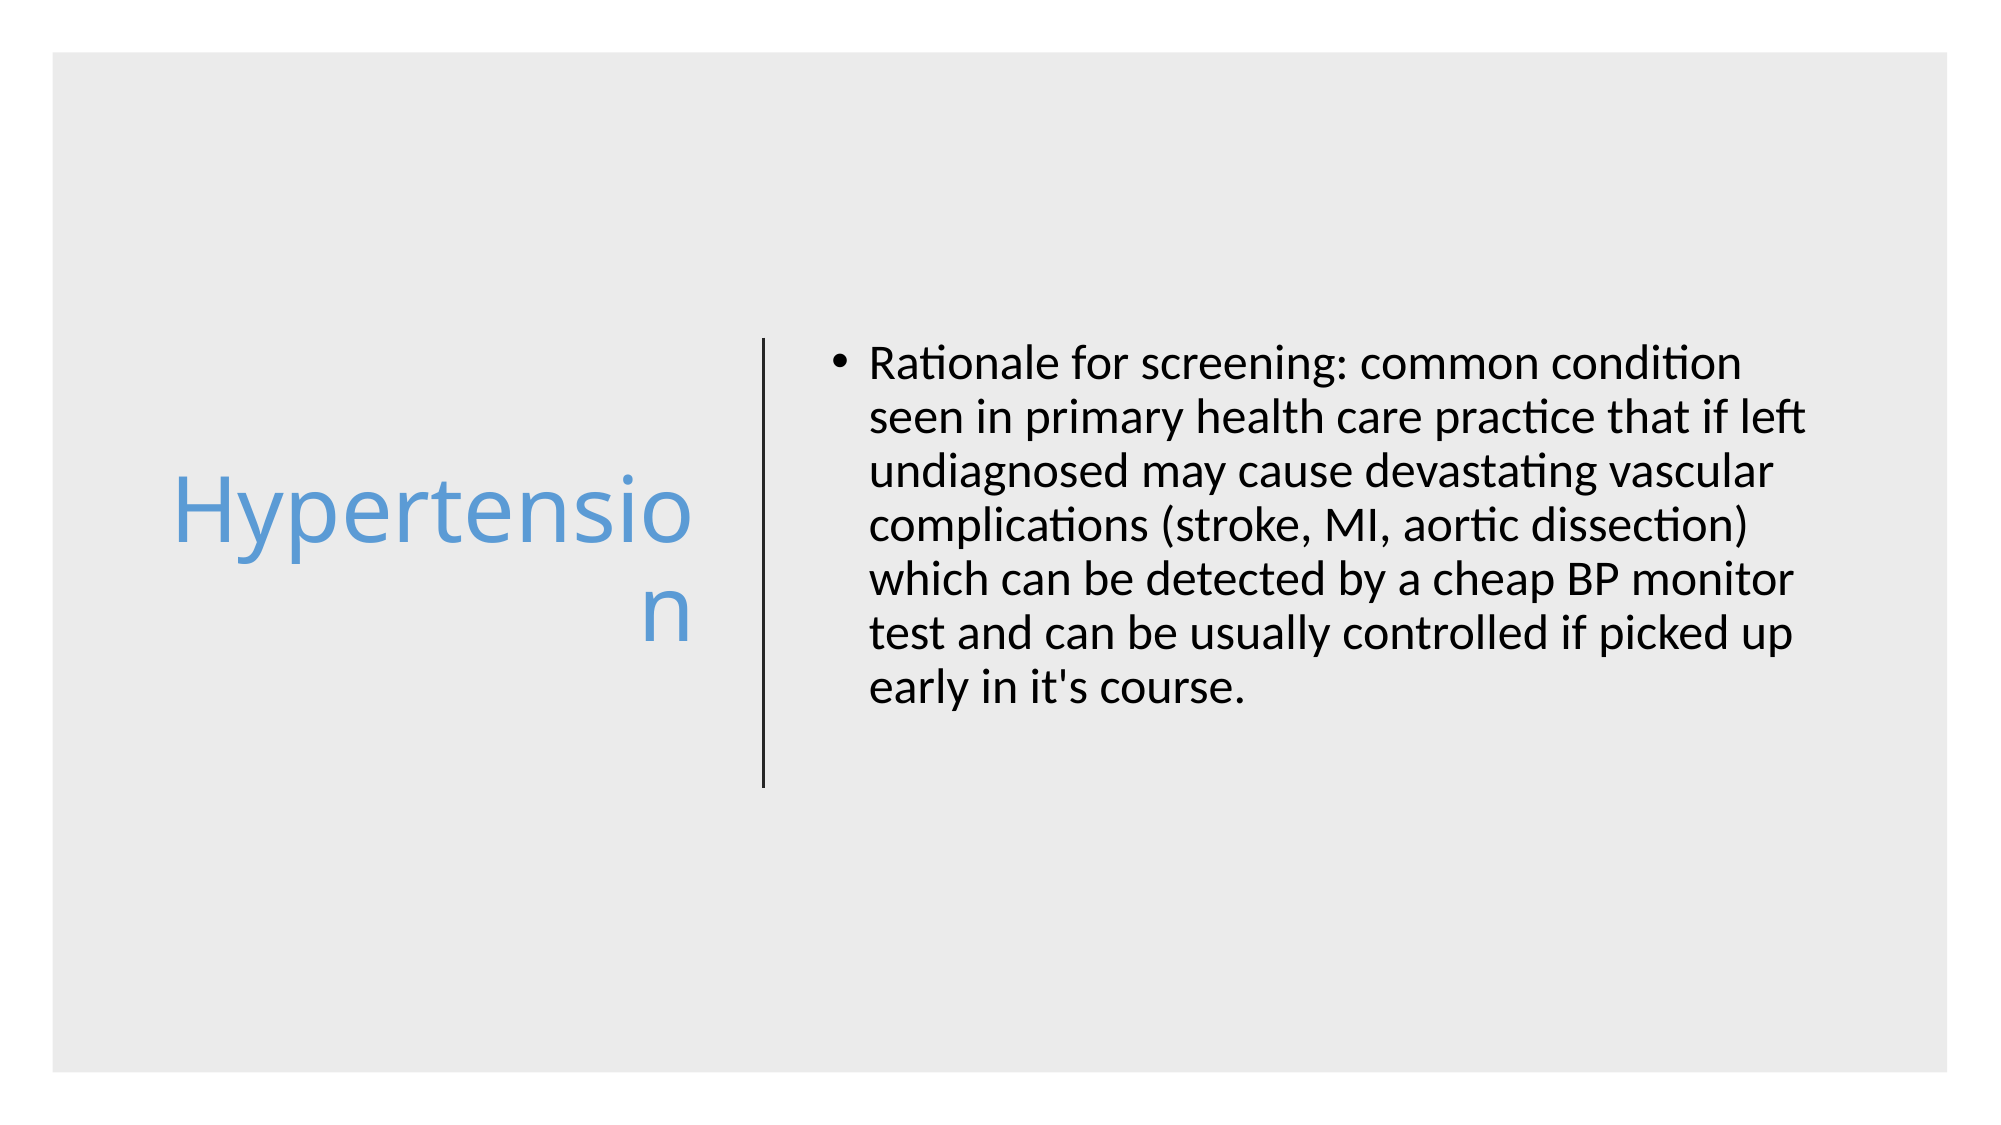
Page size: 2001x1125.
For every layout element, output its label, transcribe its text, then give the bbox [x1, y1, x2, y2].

list Rationale for screening: common condition seen in primary health care practice that if left undiagnosed may cause devastating vascular complications (stroke, MI, aortic dissection) which can be detected by a cheap BP monitor test and can be usually controlled if picked up early in it's course. [816, 158, 1863, 967]
title Hypertension [137, 158, 711, 967]
text_box [52, 51, 1948, 1073]
